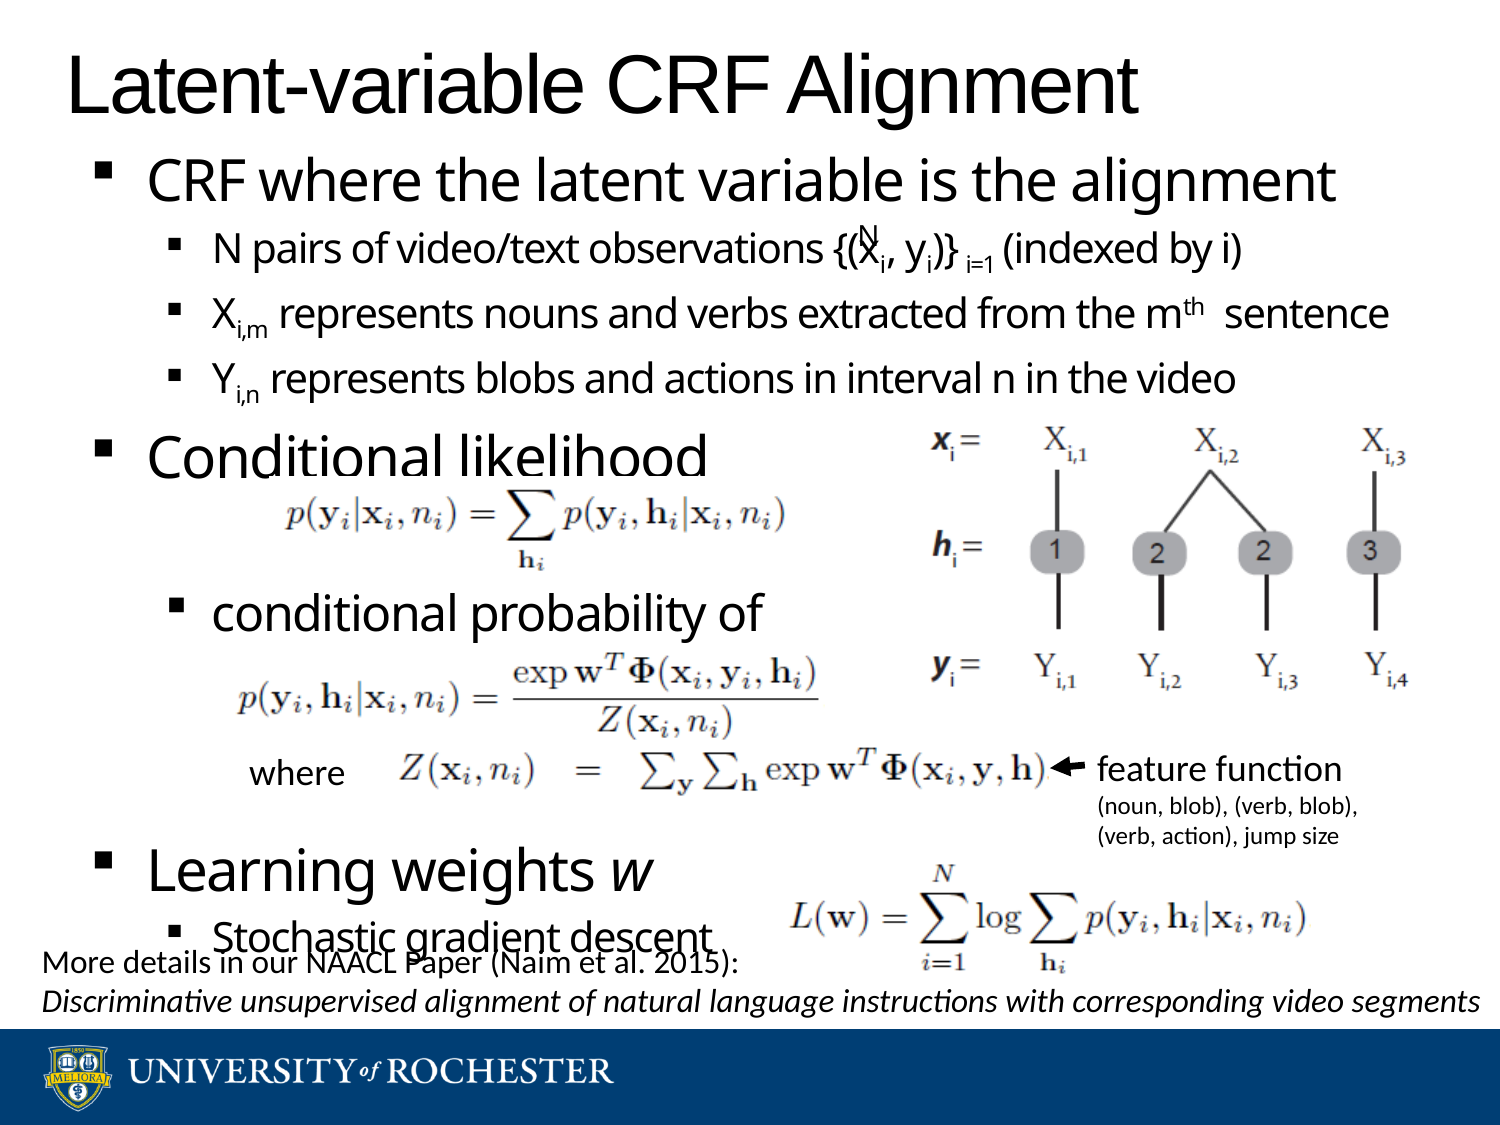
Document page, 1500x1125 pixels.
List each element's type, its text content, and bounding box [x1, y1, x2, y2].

picture [0, 1029, 1500, 1125]
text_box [1049, 764, 1086, 769]
picture [781, 860, 1312, 980]
picture [233, 645, 1049, 799]
text_box feature function (noun, blob), (verb, blob), (verb, action), jump size [1082, 737, 1374, 857]
text_box N [842, 209, 895, 260]
picture [915, 401, 1427, 704]
picture [269, 476, 789, 582]
title Latent-variable CRF Alignment [49, 18, 1438, 142]
text_box More details in our NAACL Paper (Naim et al. 2015): Discriminative unsupervised alignment of natural language instructions with corresponding video segments [26, 932, 1499, 1027]
list CRF where the latent variable is the alignment N pairs of video/text observations {(xi, yi)} i=1 (indexed by i) Xi,m represents nouns and verbs extracted from the mth sentence Yi,n represents blobs and actions in interval n in the video Conditional likelihood conditional probability of Learning weights w Stochastic gradient descent [74, 135, 1463, 932]
text_box where [234, 757, 361, 801]
